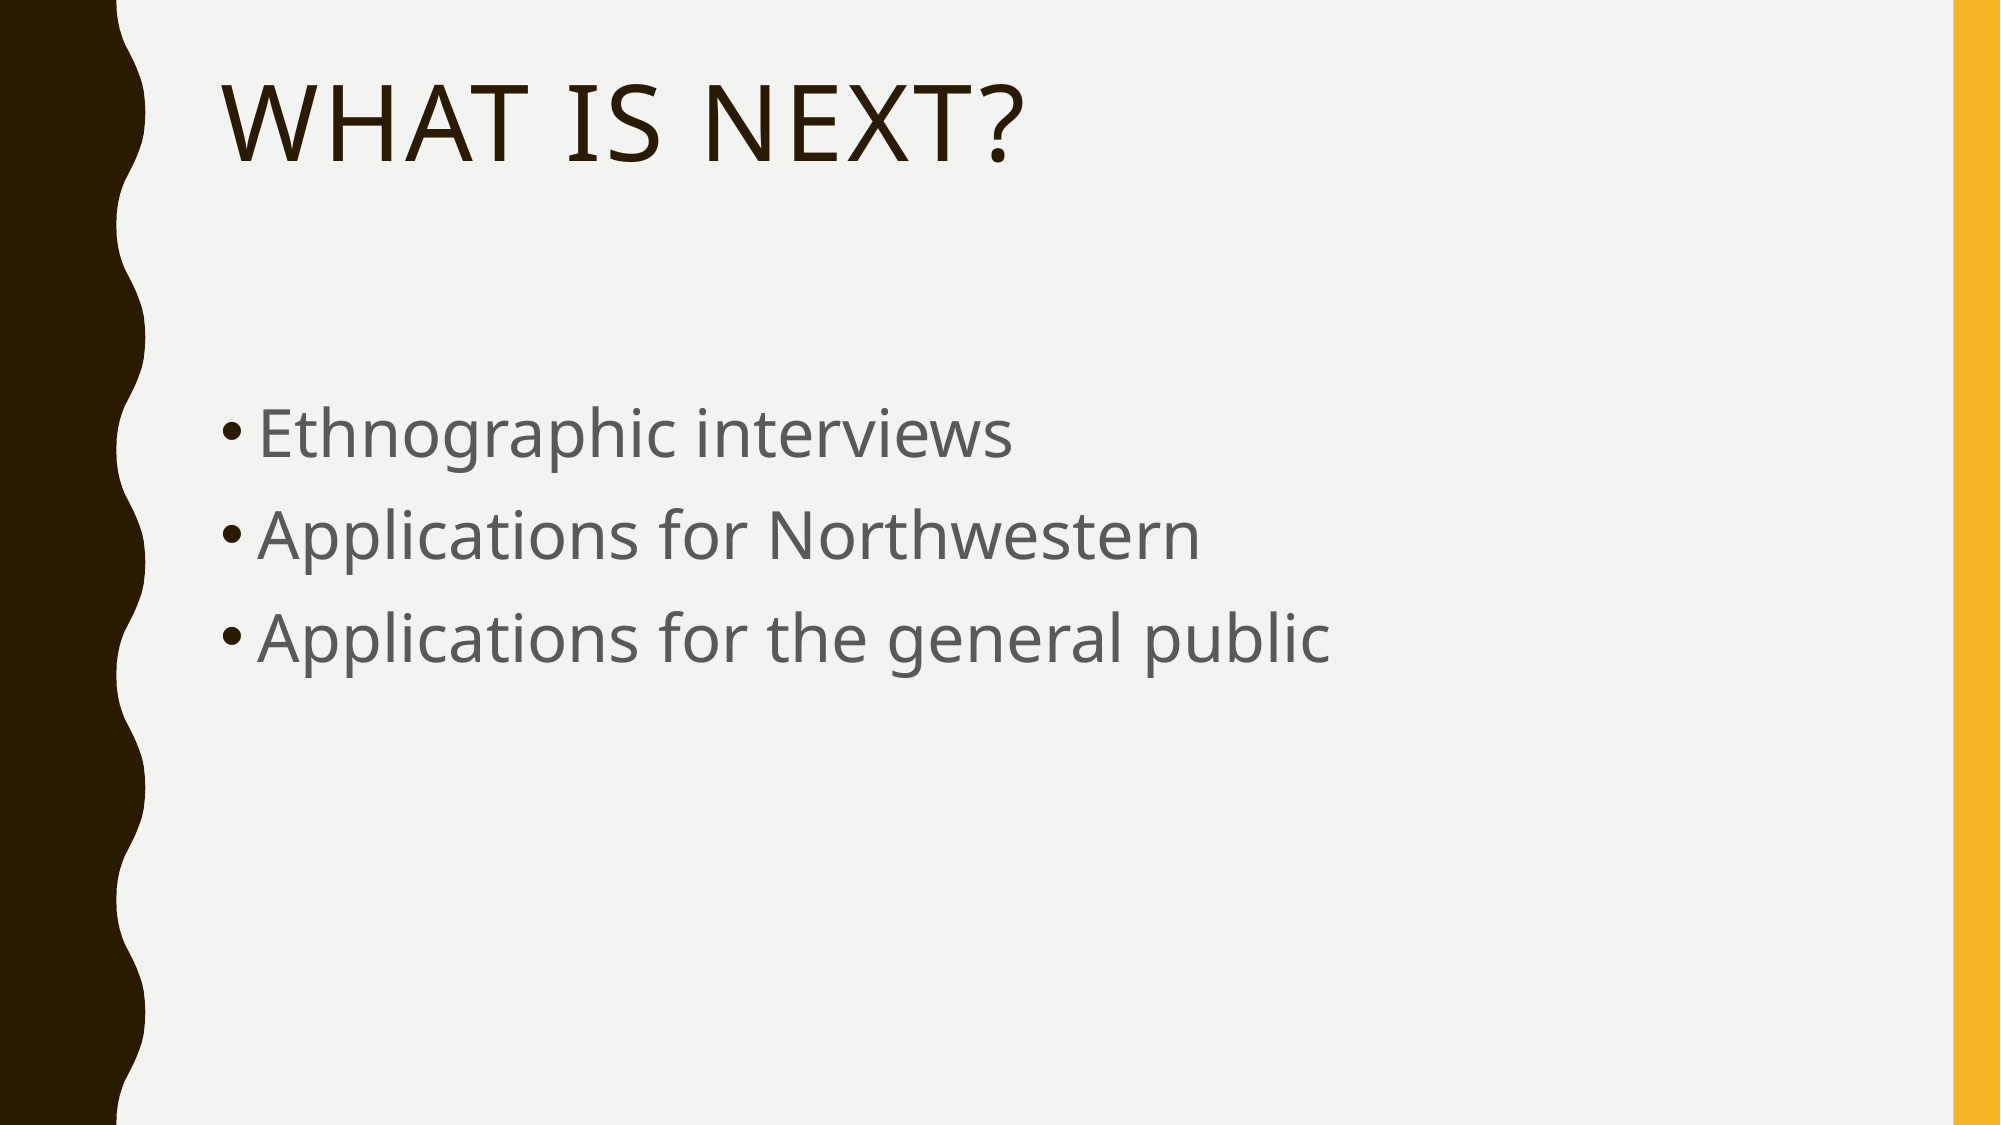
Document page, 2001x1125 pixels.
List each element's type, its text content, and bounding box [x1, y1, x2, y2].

list Ethnographic interviews Applications for Northwestern Applications for the general public [205, 375, 1875, 965]
title What is next? [205, 62, 1875, 308]
